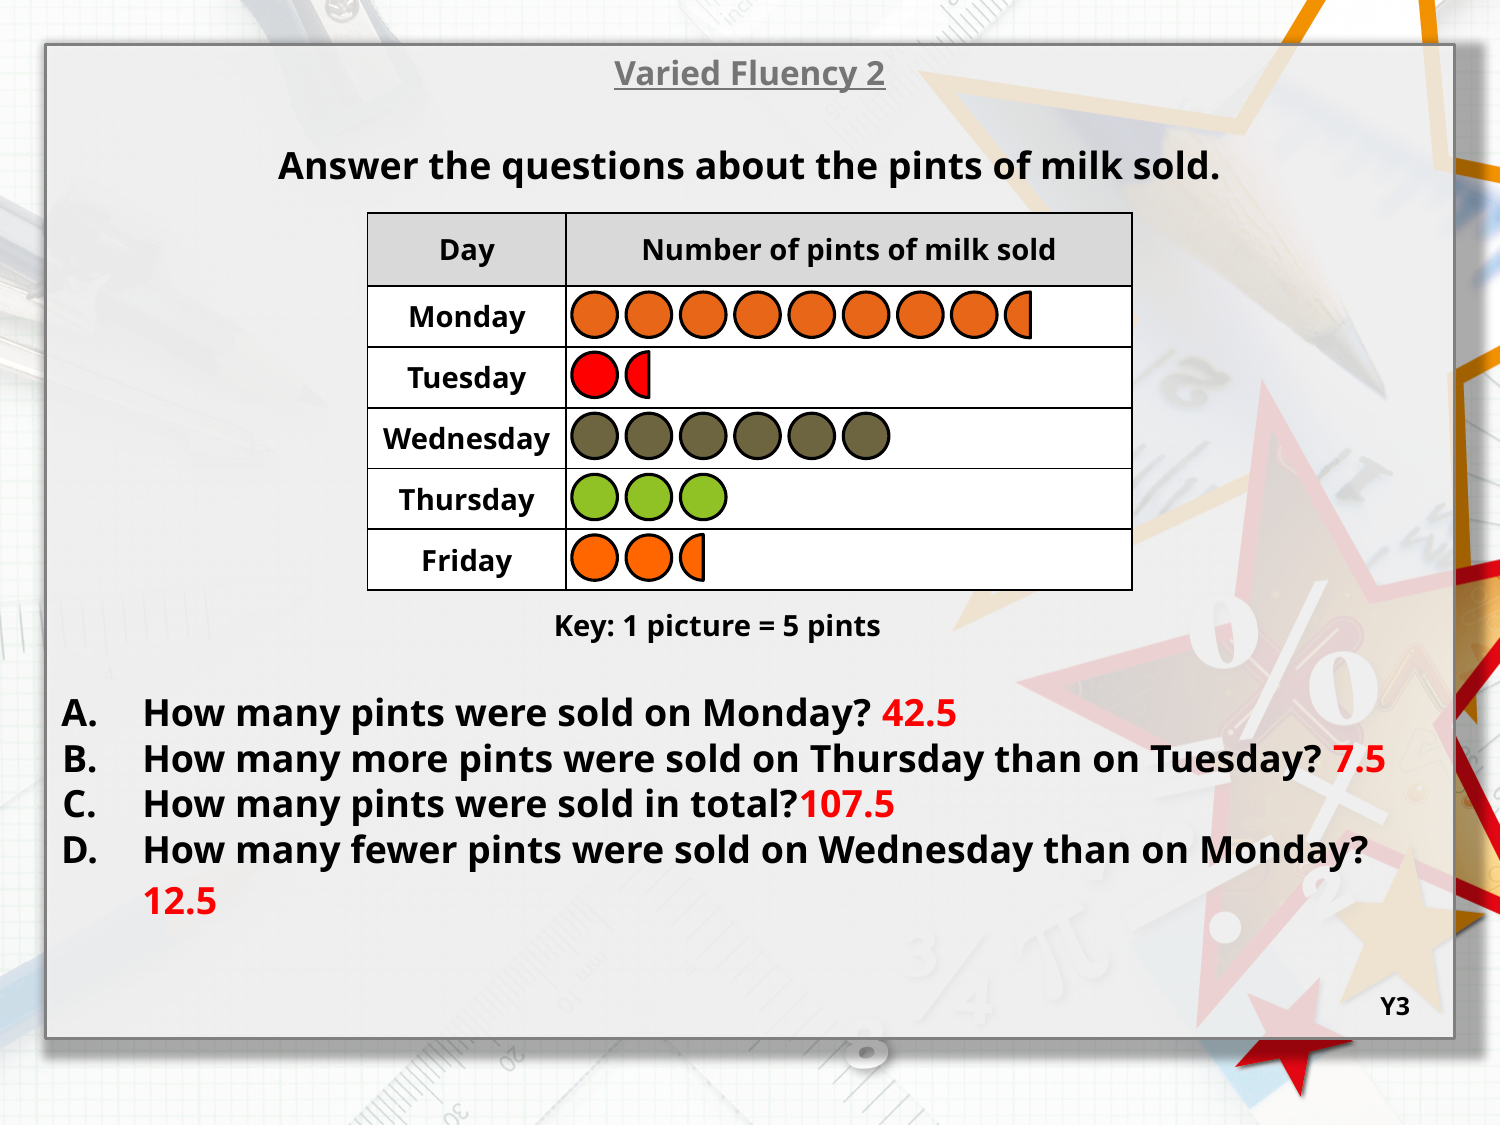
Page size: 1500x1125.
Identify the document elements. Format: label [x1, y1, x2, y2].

text_box [571, 291, 998, 581]
picture [0, 0, 1500, 1125]
